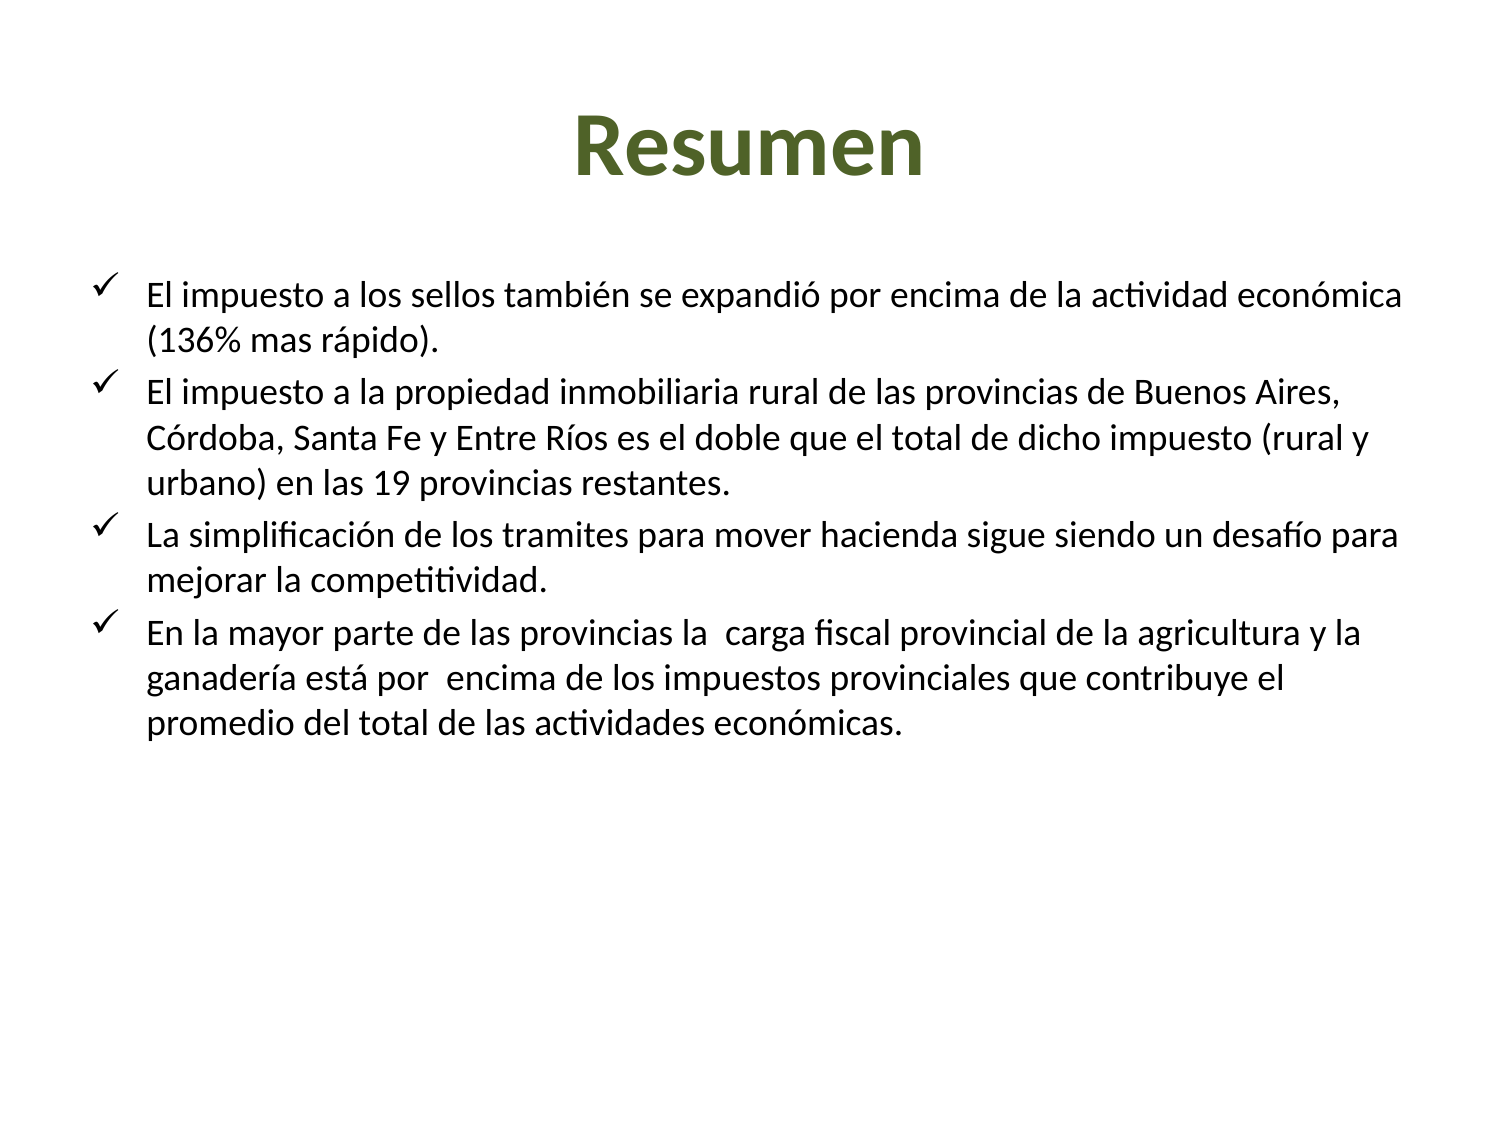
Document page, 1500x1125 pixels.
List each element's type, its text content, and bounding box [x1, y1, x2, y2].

list El impuesto a los sellos también se expandió por encima de la actividad económica (136% mas rápido). El impuesto a la propiedad inmobiliaria rural de las provincias de Buenos Aires, Córdoba, Santa Fe y Entre Ríos es el doble que el total de dicho impuesto (rural y urbano) en las 19 provincias restantes. La simplificación de los tramites para mover hacienda sigue siendo un desafío para mejorar la competitividad. En la mayor parte de las provincias la carga fiscal provincial de la agricultura y la ganadería está por encima de los impuestos provinciales que contribuye el promedio del total de las actividades económicas. [75, 262, 1436, 1005]
title Resumen [75, 45, 1425, 233]
